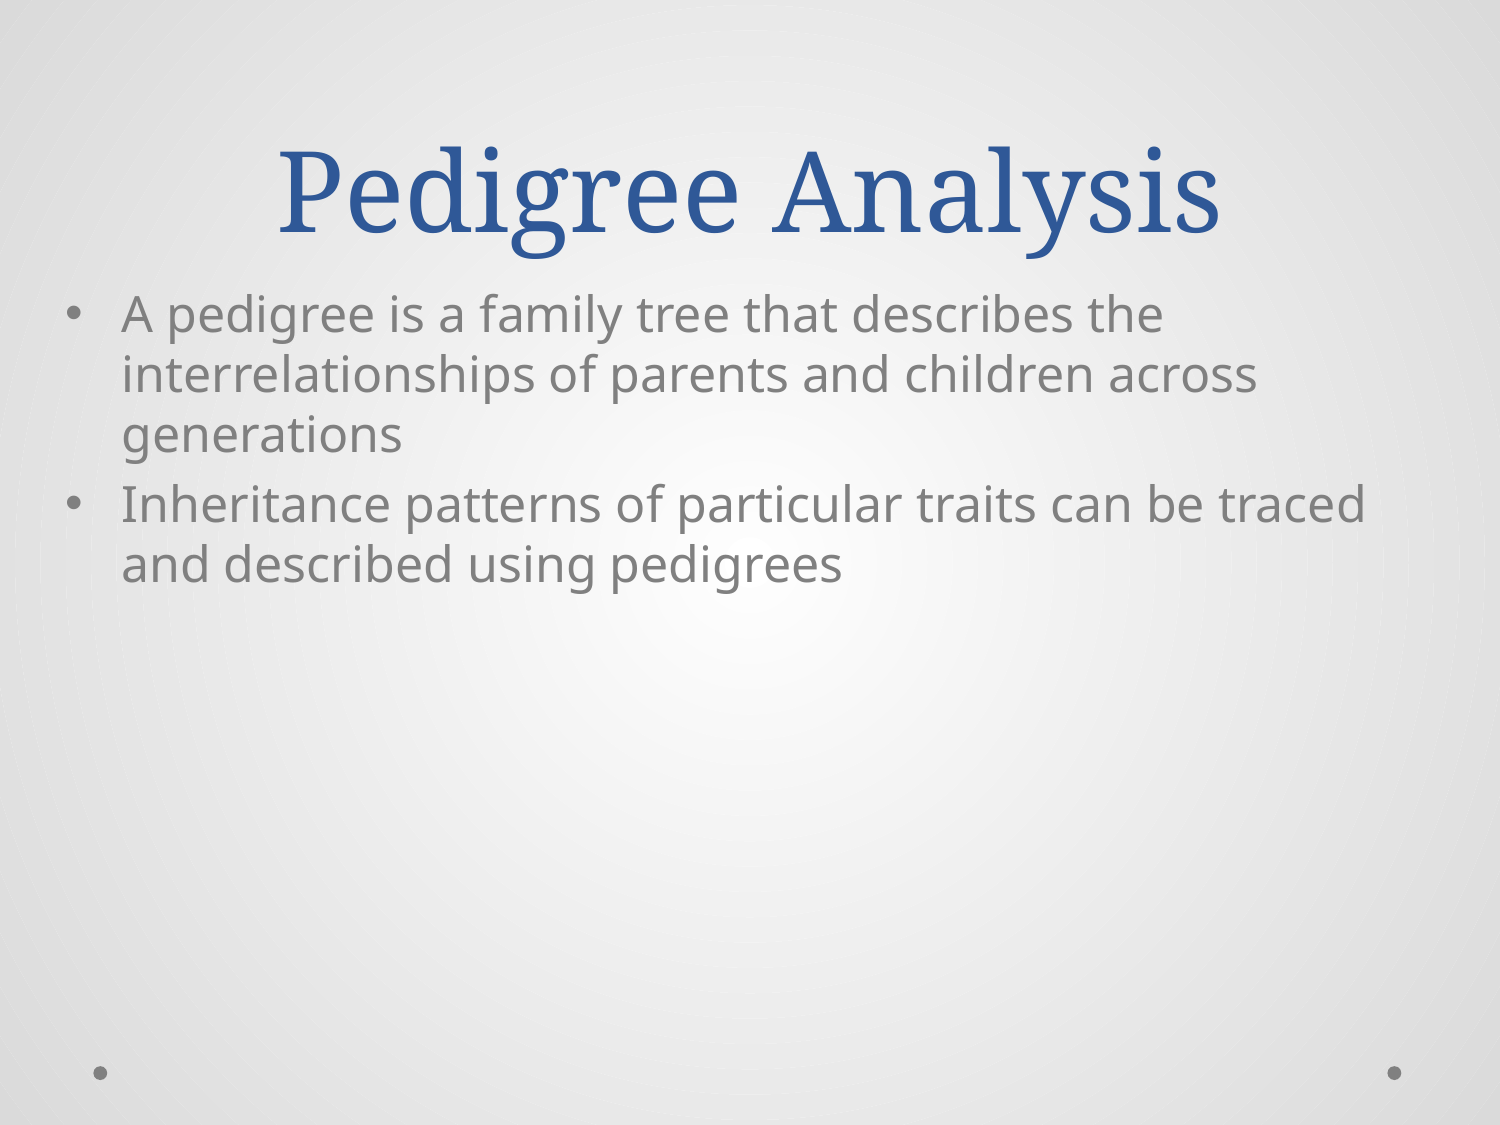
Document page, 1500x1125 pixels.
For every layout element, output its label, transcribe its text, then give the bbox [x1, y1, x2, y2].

title Pedigree Analysis [75, 0, 1425, 263]
list A pedigree is a family tree that describes the interrelationships of parents and children across generations Inheritance patterns of particular traits can be traced and described using pedigrees [50, 275, 1450, 700]
